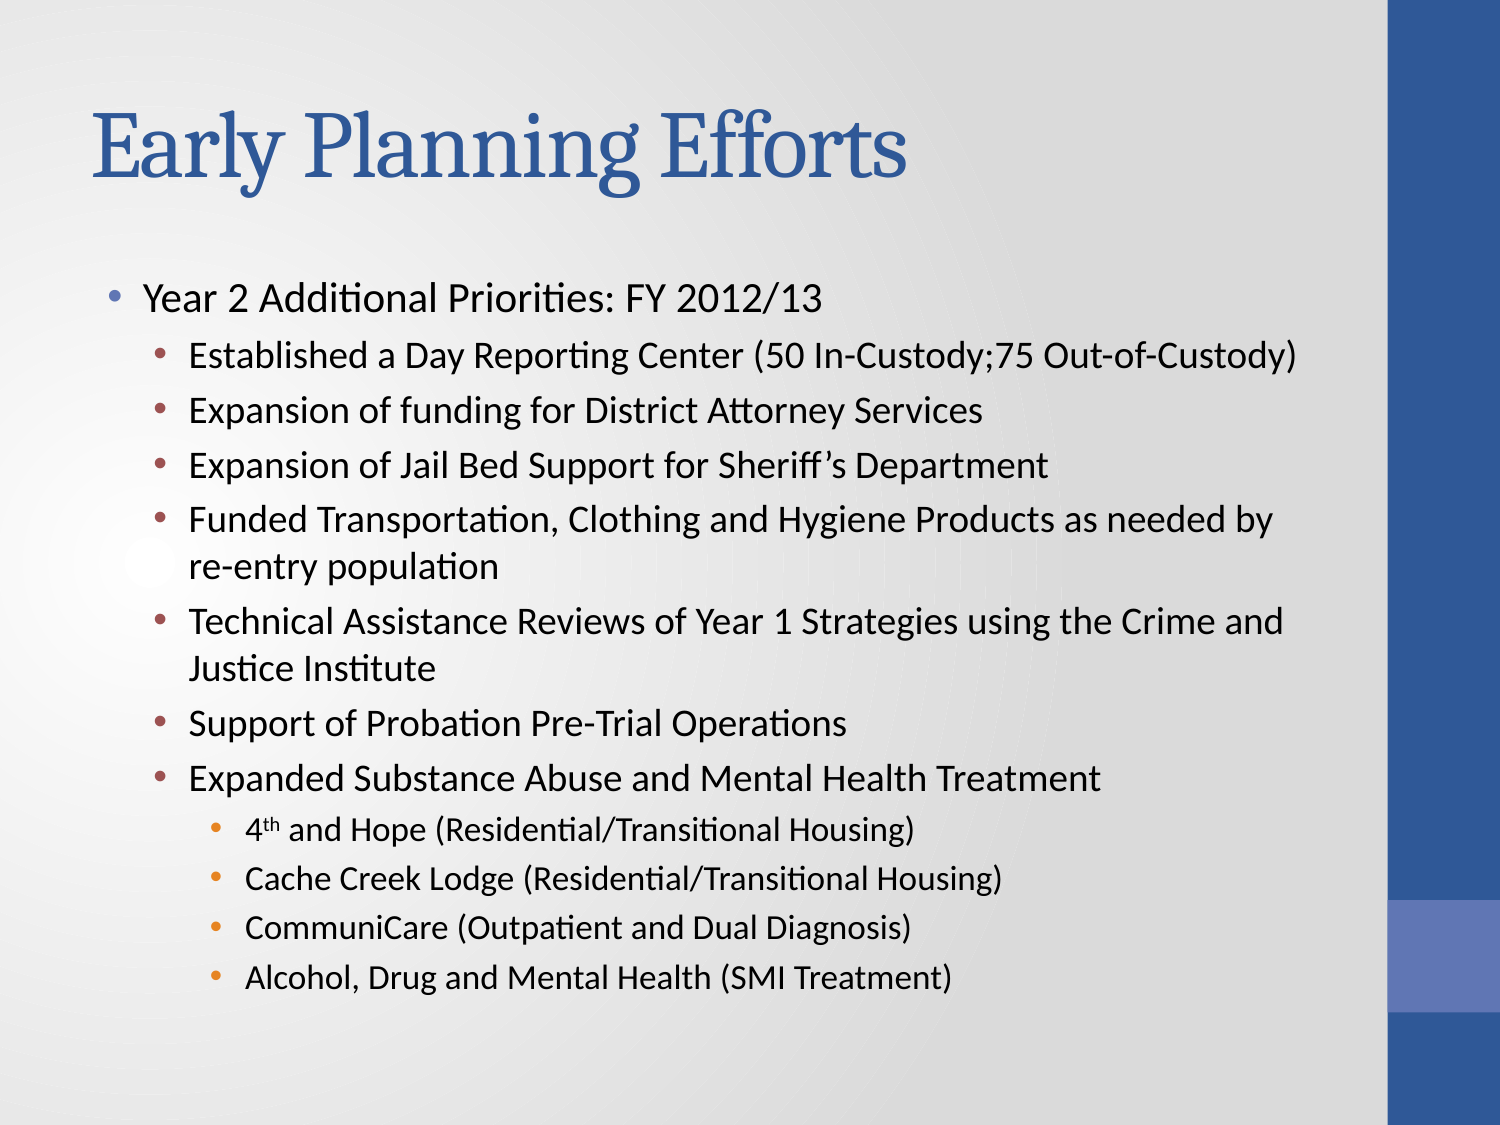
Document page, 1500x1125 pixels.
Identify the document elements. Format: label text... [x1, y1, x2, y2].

list Year 2 Additional Priorities: FY 2012/13 Established a Day Reporting Center (50 In-Custody;75 Out-of-Custody) Expansion of funding for District Attorney Services Expansion of Jail Bed Support for Sheriff’s Department Funded Transportation, Clothing and Hygiene Products as needed by re-entry population Technical Assistance Reviews of Year 1 Strategies using the Crime and Justice Institute Support of Probation Pre-Trial Operations Expanded Substance Abuse and Mental Health Treatment 4th and Hope (Residential/Transitional Housing) Cache Creek Lodge (Residential/Transitional Housing) CommuniCare (Outpatient and Dual Diagnosis) Alcohol, Drug and Mental Health (SMI Treatment) [75, 262, 1325, 1050]
title Early Planning Efforts [75, 45, 1325, 233]
